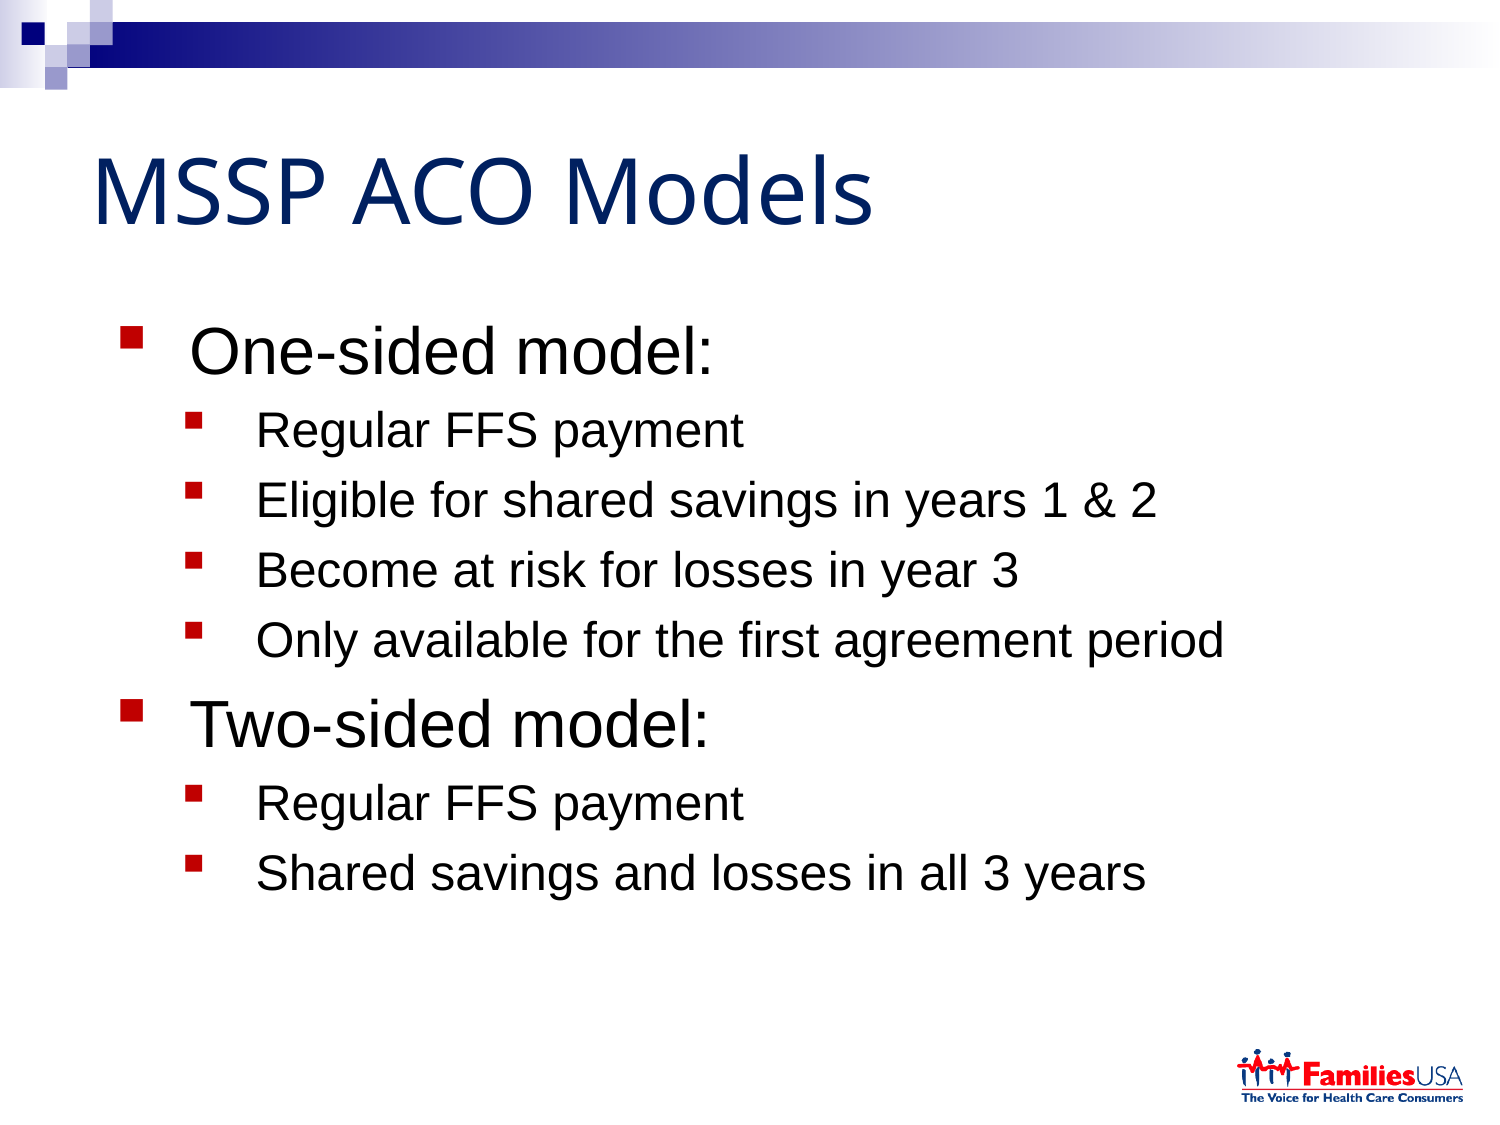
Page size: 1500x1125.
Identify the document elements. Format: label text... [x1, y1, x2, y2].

list One-sided model: Regular FFS payment Eligible for shared savings in years 1 & 2 Become at risk for losses in year 3 Only available for the first agreement period Two-sided model: Regular FFS payment Shared savings and losses in all 3 years [99, 299, 1451, 938]
picture [1237, 1049, 1463, 1103]
title MSSP ACO Models [74, 74, 1426, 301]
